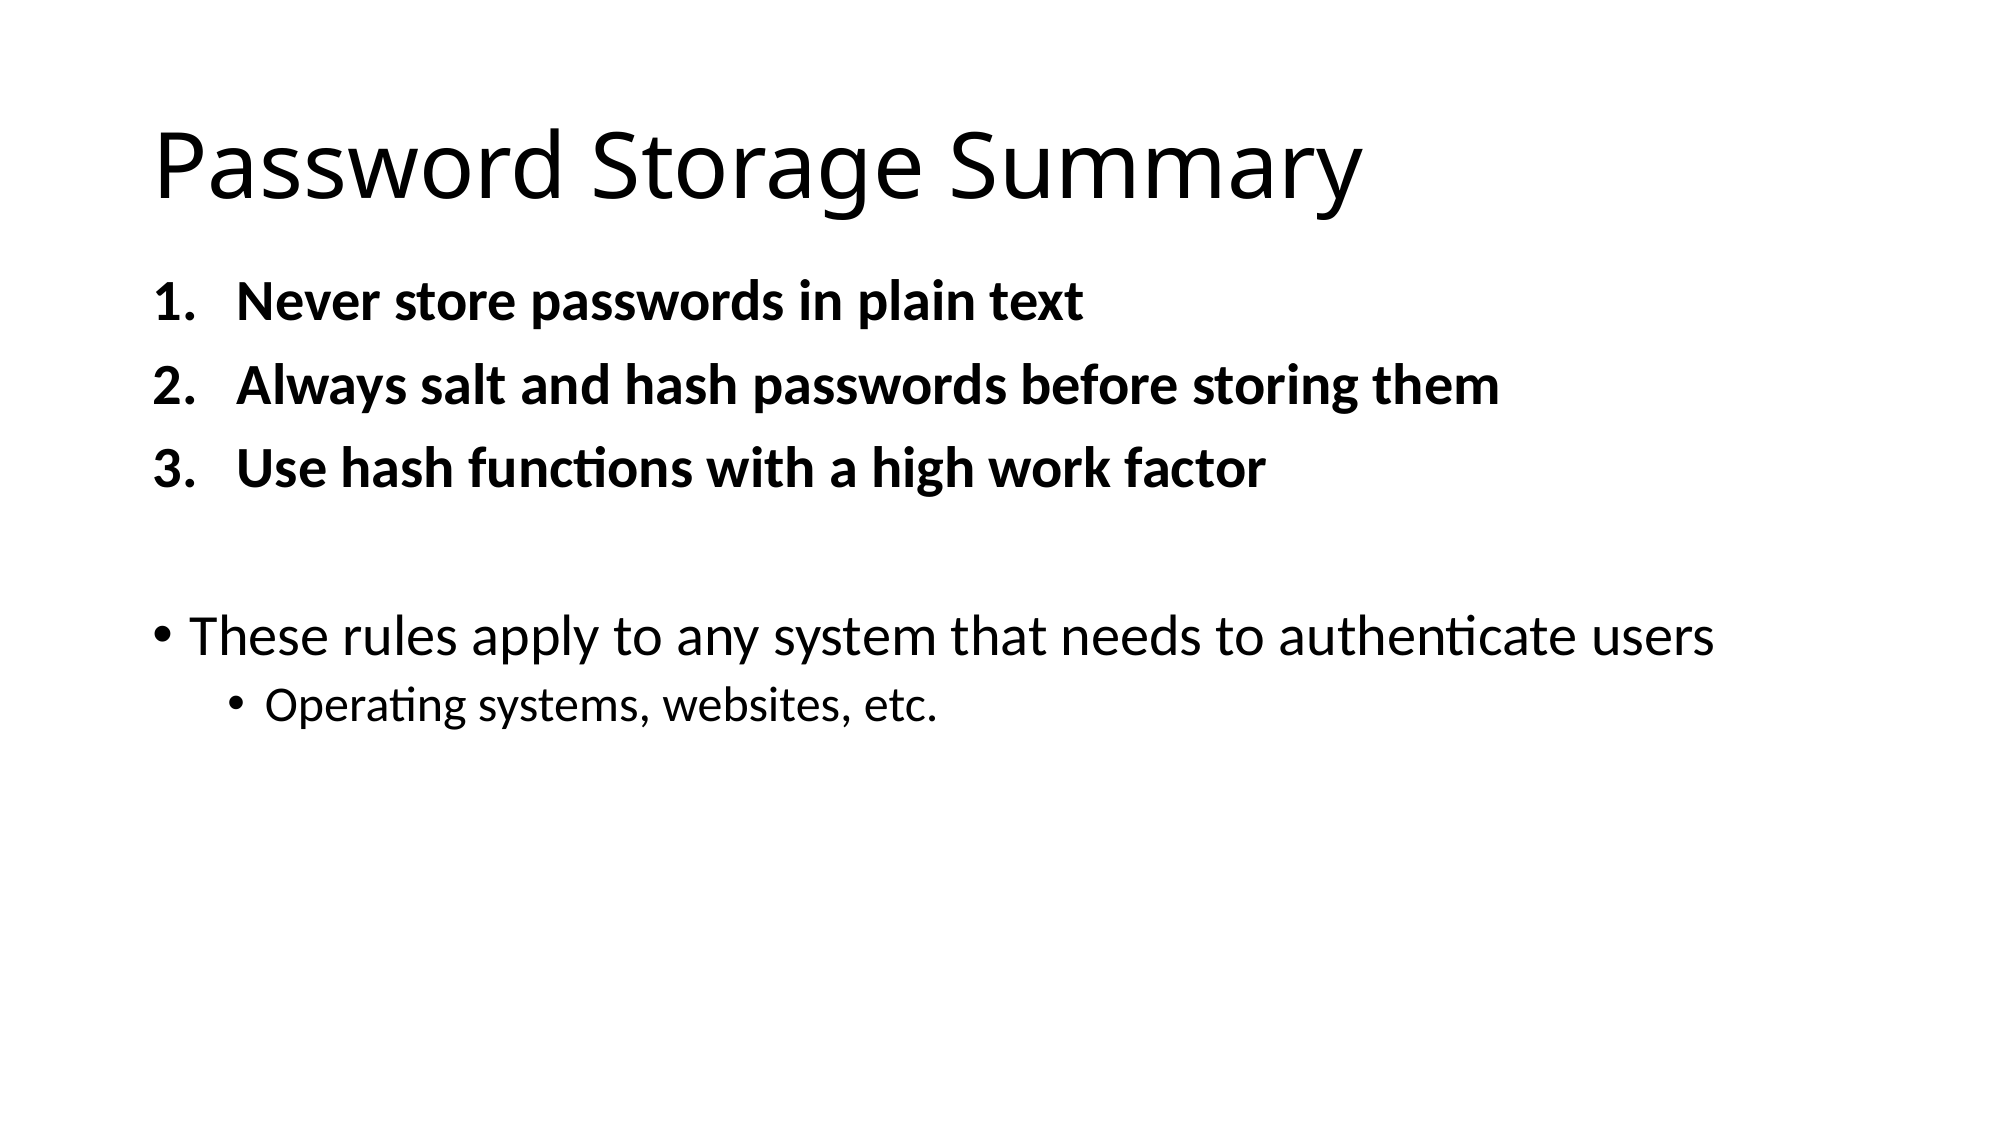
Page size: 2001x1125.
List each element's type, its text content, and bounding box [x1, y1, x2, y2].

list Never store passwords in plain text Always salt and hash passwords before storing them Use hash functions with a high work factor These rules apply to any system that needs to authenticate users Operating systems, websites, etc. [137, 262, 1758, 1104]
title Password Storage Summary [137, 59, 1863, 278]
